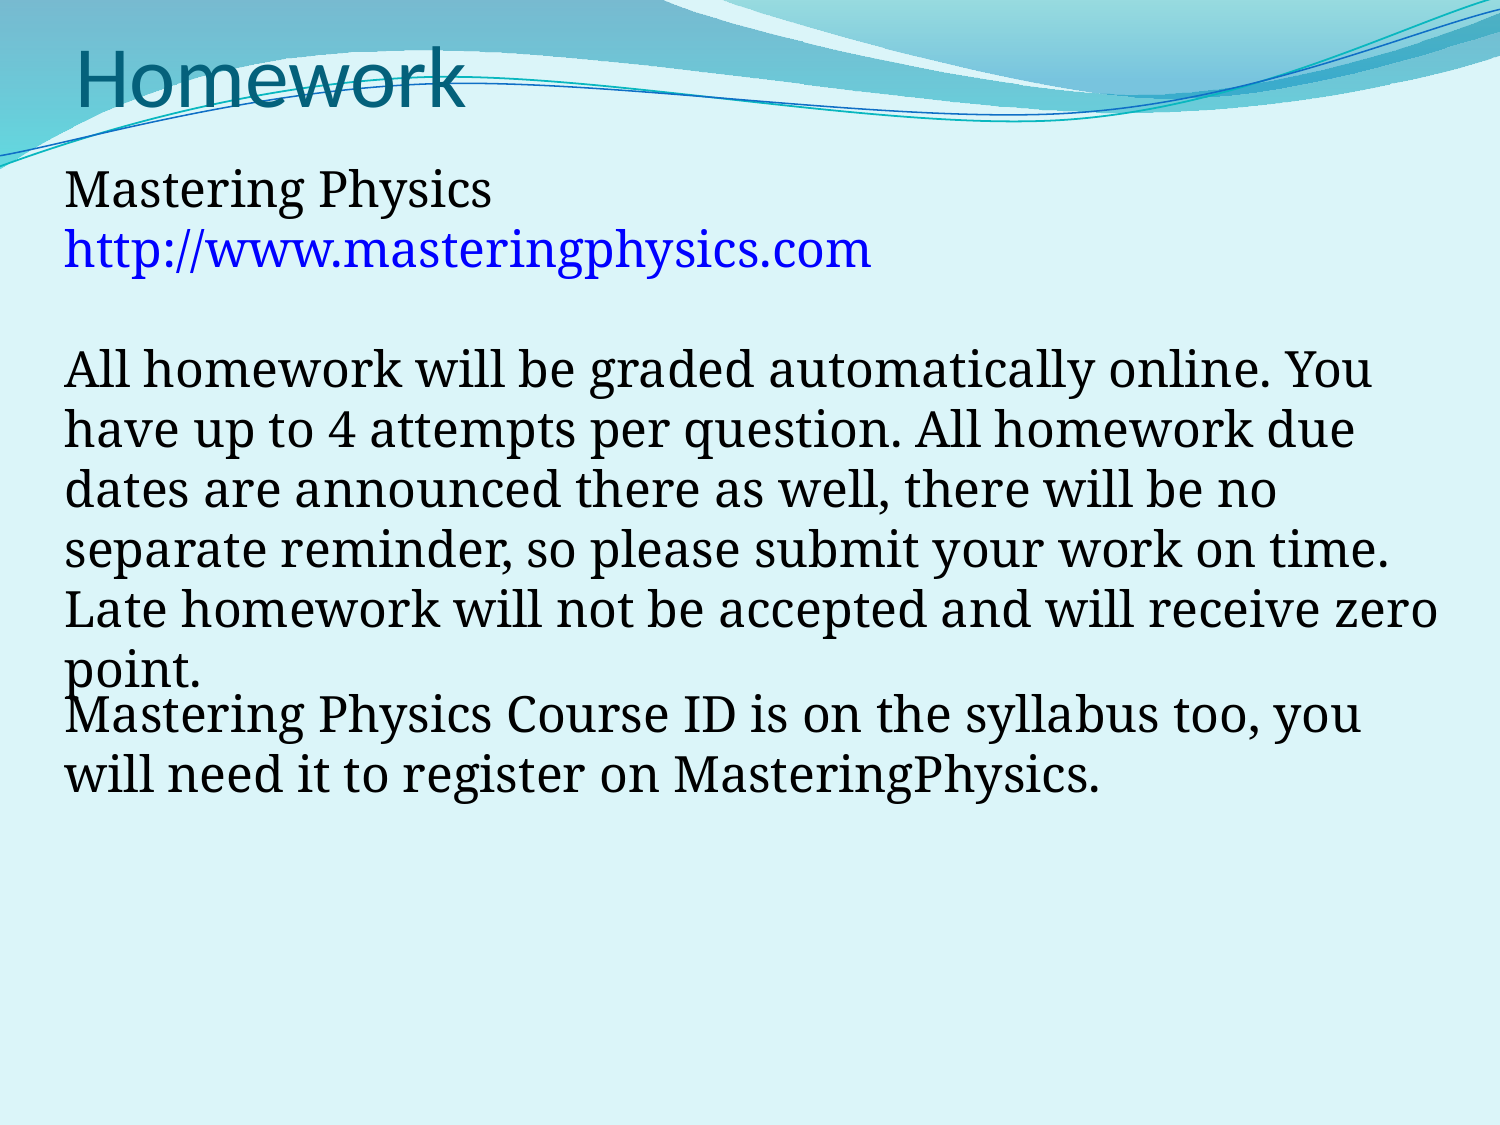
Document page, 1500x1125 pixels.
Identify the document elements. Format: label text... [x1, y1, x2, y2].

text_box Mastering Physics Course ID is on the syllabus too, you will need it to register on MasteringPhysics. [50, 674, 1450, 810]
title Homework [75, 12, 1425, 125]
text_box Mastering Physics http://www.masteringphysics.com All homework will be graded automatically online. You have up to 4 attempts per question. All homework due dates are announced there as well, there will be no separate reminder, so please submit your work on time. Late homework will not be accepted and will receive zero point. [49, 149, 1475, 705]
